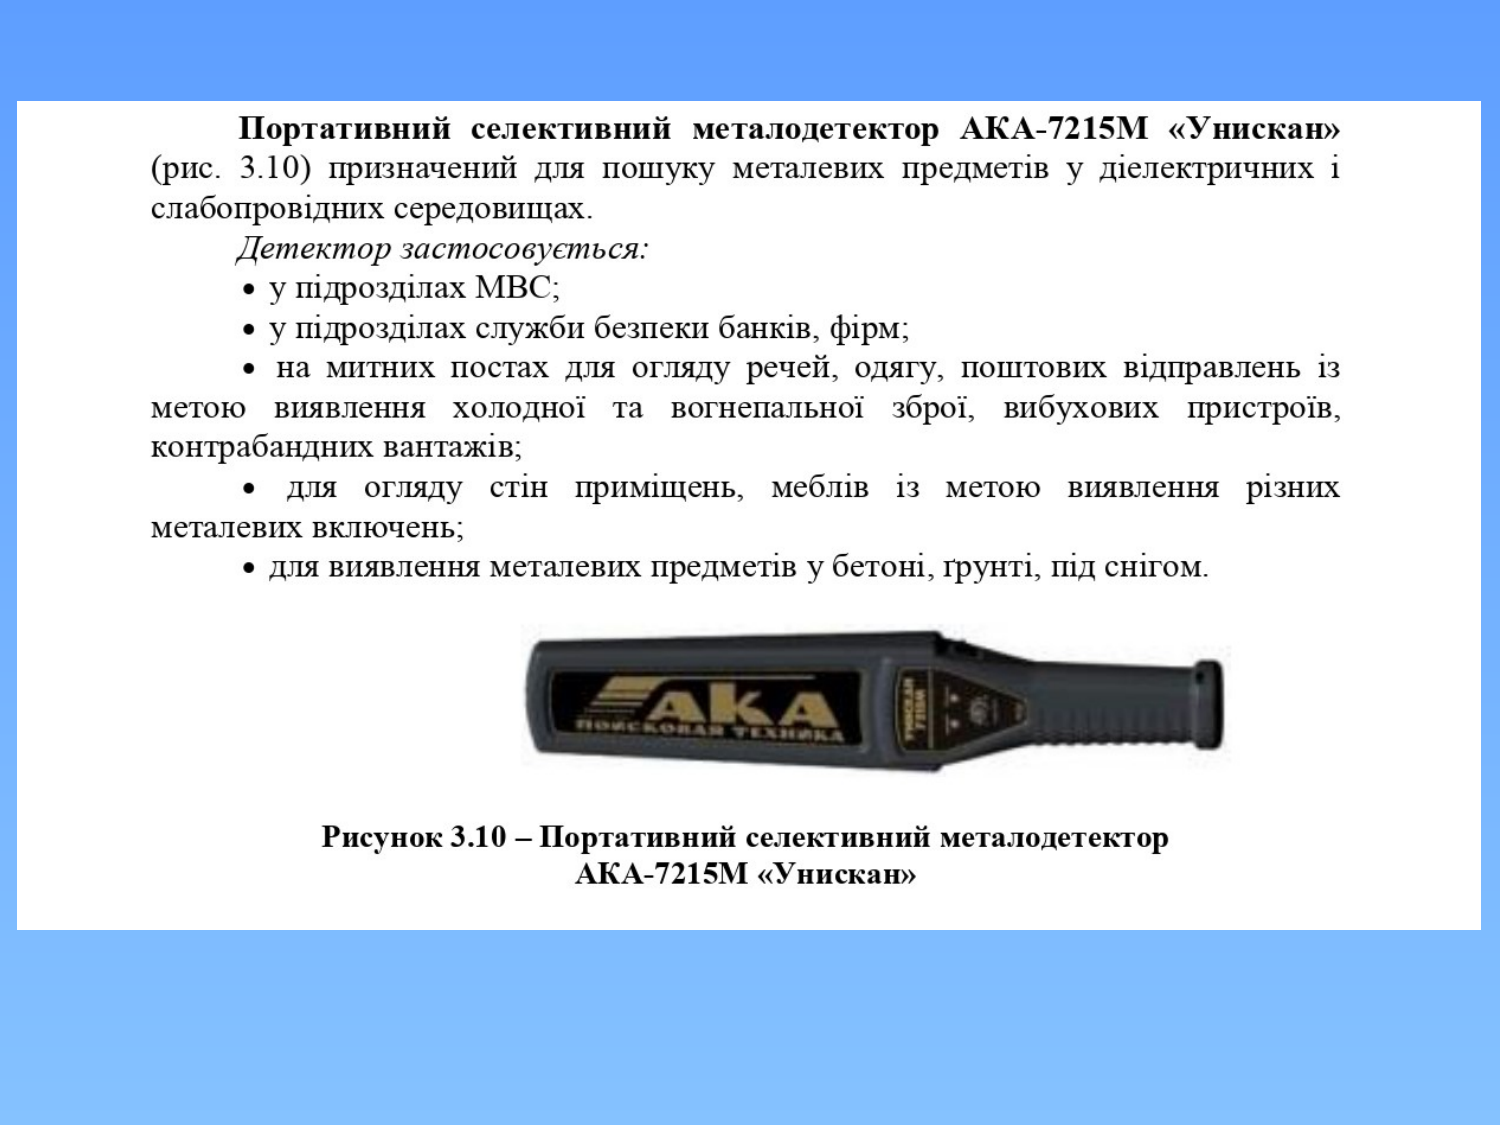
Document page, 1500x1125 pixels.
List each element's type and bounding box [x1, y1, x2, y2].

picture [17, 101, 1482, 930]
